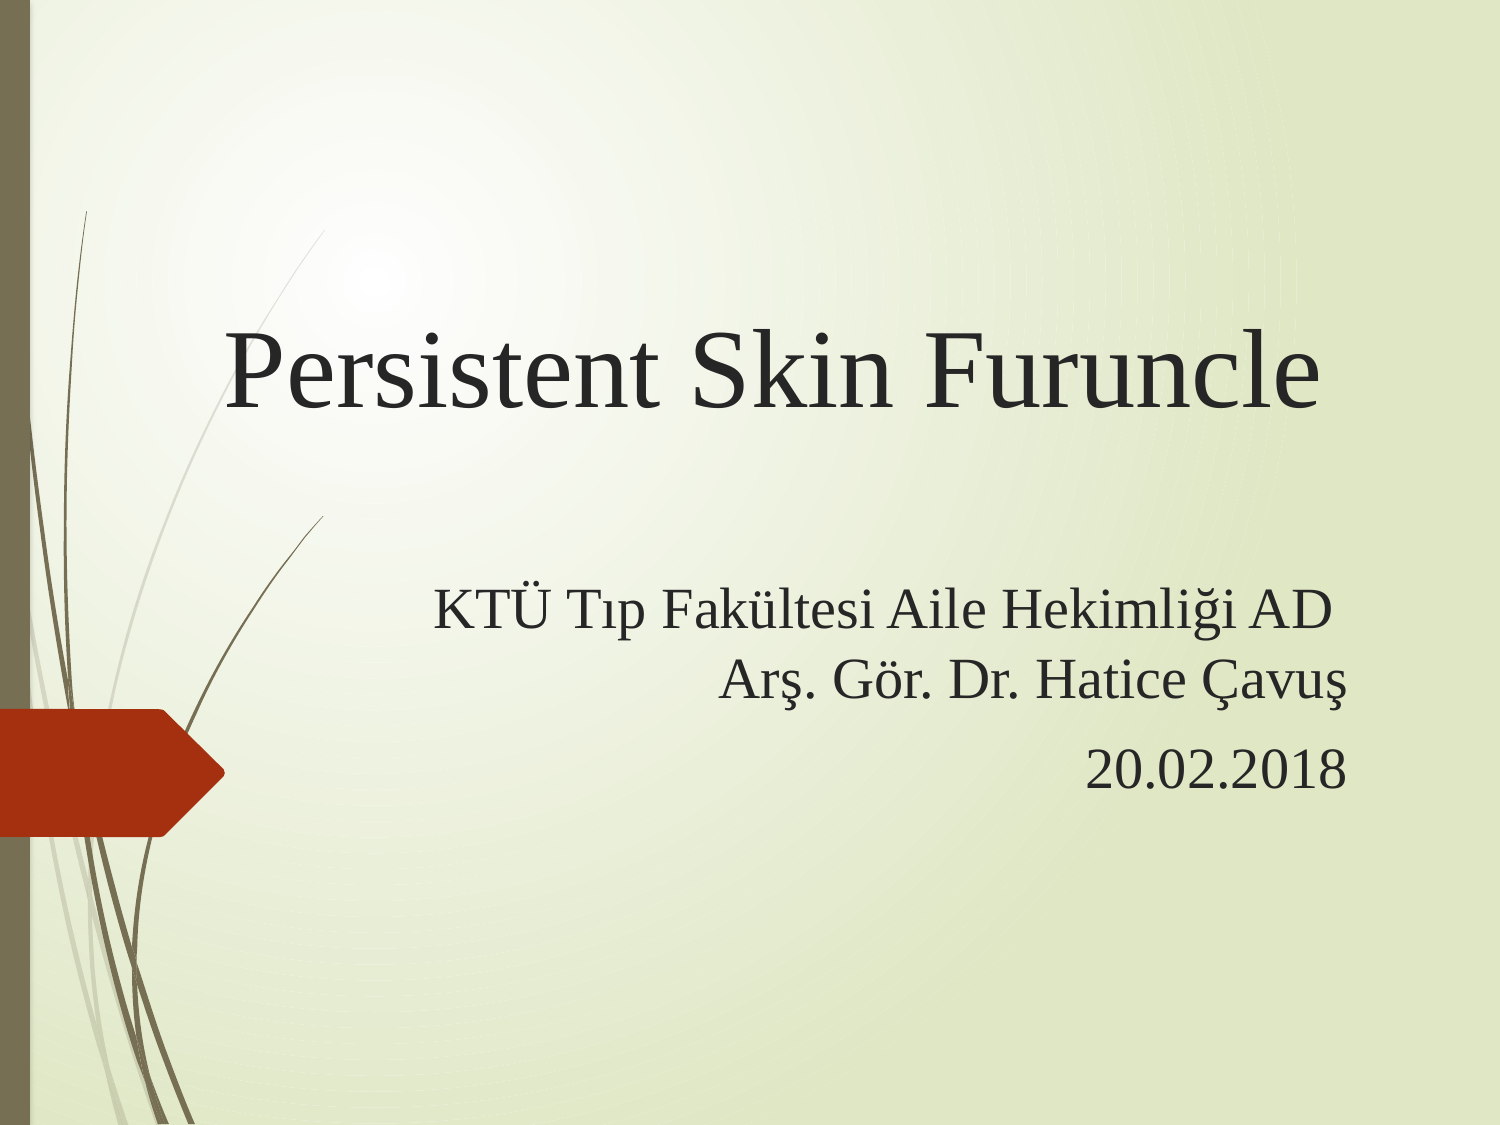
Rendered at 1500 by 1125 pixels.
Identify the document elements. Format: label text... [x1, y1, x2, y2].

subtitle KTÜ Tıp Fakültesi Aile Hekimliği AD Arş. Gör. Dr. Hatice Çavuş 20.02.2018 [312, 562, 1363, 850]
title Persistent Skin Furuncle [123, 196, 1399, 438]
